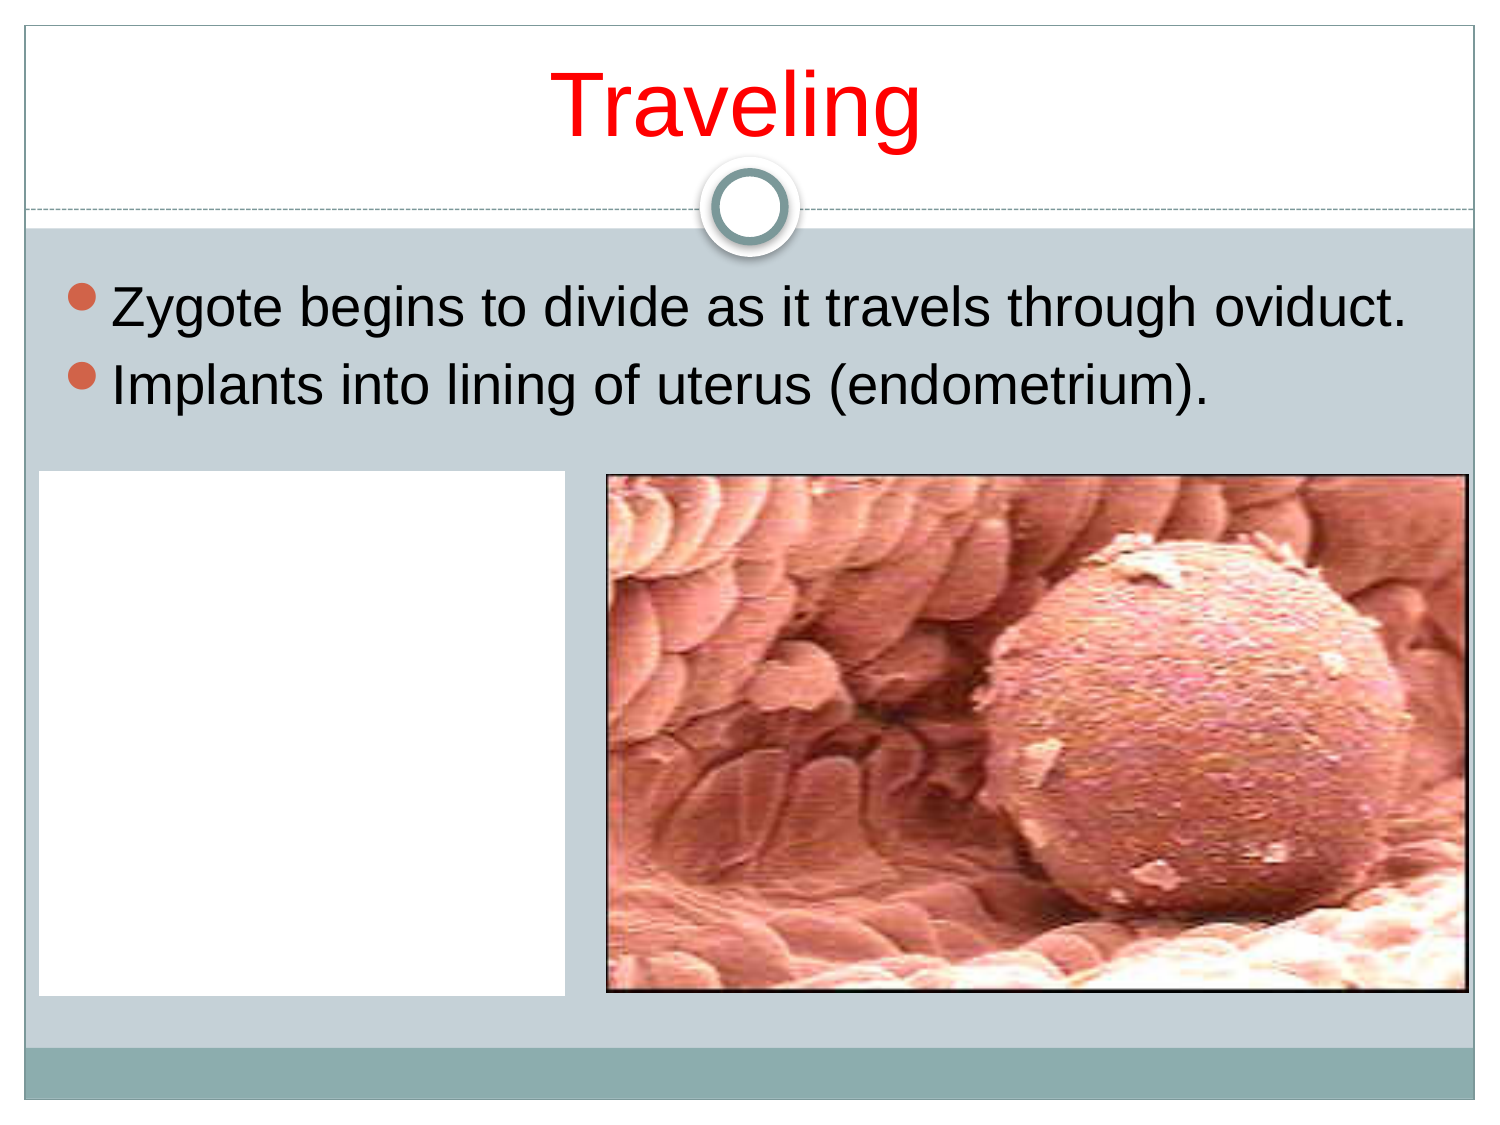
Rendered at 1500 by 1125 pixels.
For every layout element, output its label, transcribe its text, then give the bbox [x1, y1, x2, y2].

picture [39, 470, 565, 997]
list Zygote begins to divide as it travels through oviduct. Implants into lining of uterus (endometrium). [49, 262, 1445, 1013]
title Traveling [49, 37, 1450, 162]
picture [606, 474, 1470, 993]
